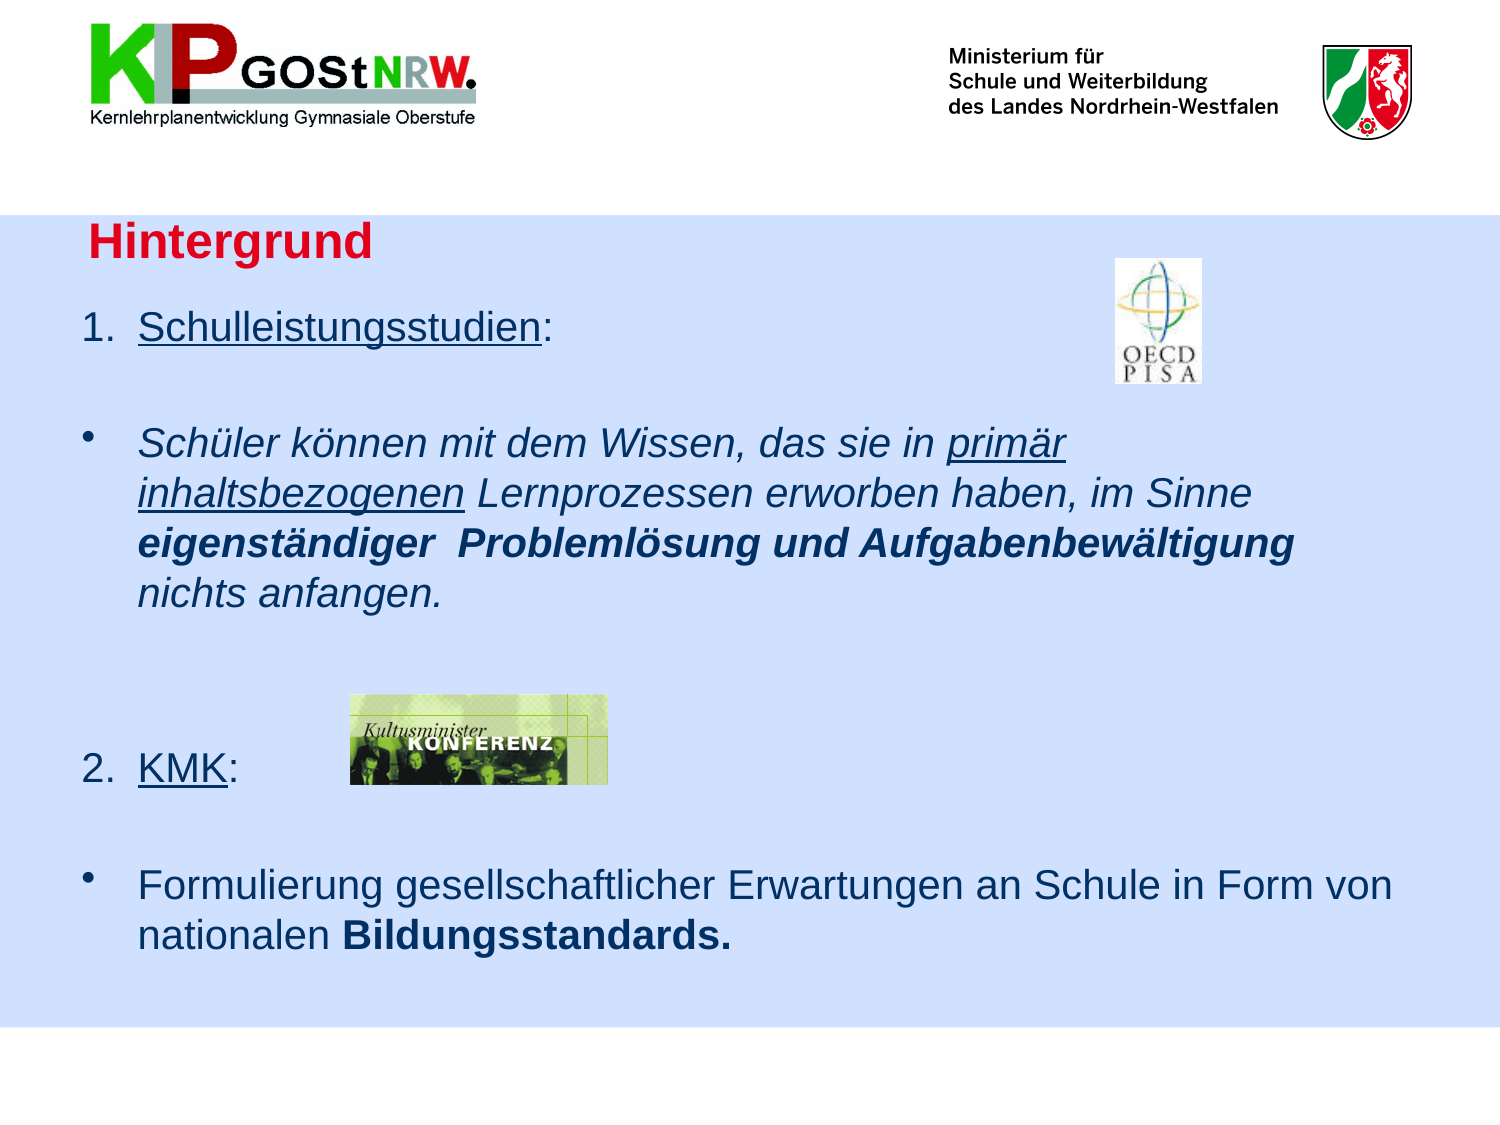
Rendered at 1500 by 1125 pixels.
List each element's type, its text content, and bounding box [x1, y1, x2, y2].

text_box Schulleistungsstudien: Schüler können mit dem Wissen, das sie in primär inhaltsbezogenen Lernprozessen erworben haben, im Sinne eigenständiger Problemlösung und Aufgabenbewältigung nichts anfangen. KMK: Formulierung gesellschaftlicher Erwartungen an Schule in Form von nationalen Bildungsstandards. [81, 299, 1405, 967]
picture [90, 23, 477, 127]
picture [1115, 258, 1202, 384]
picture [949, 45, 1412, 140]
picture [350, 694, 609, 785]
title Hintergrund [88, 208, 1412, 445]
